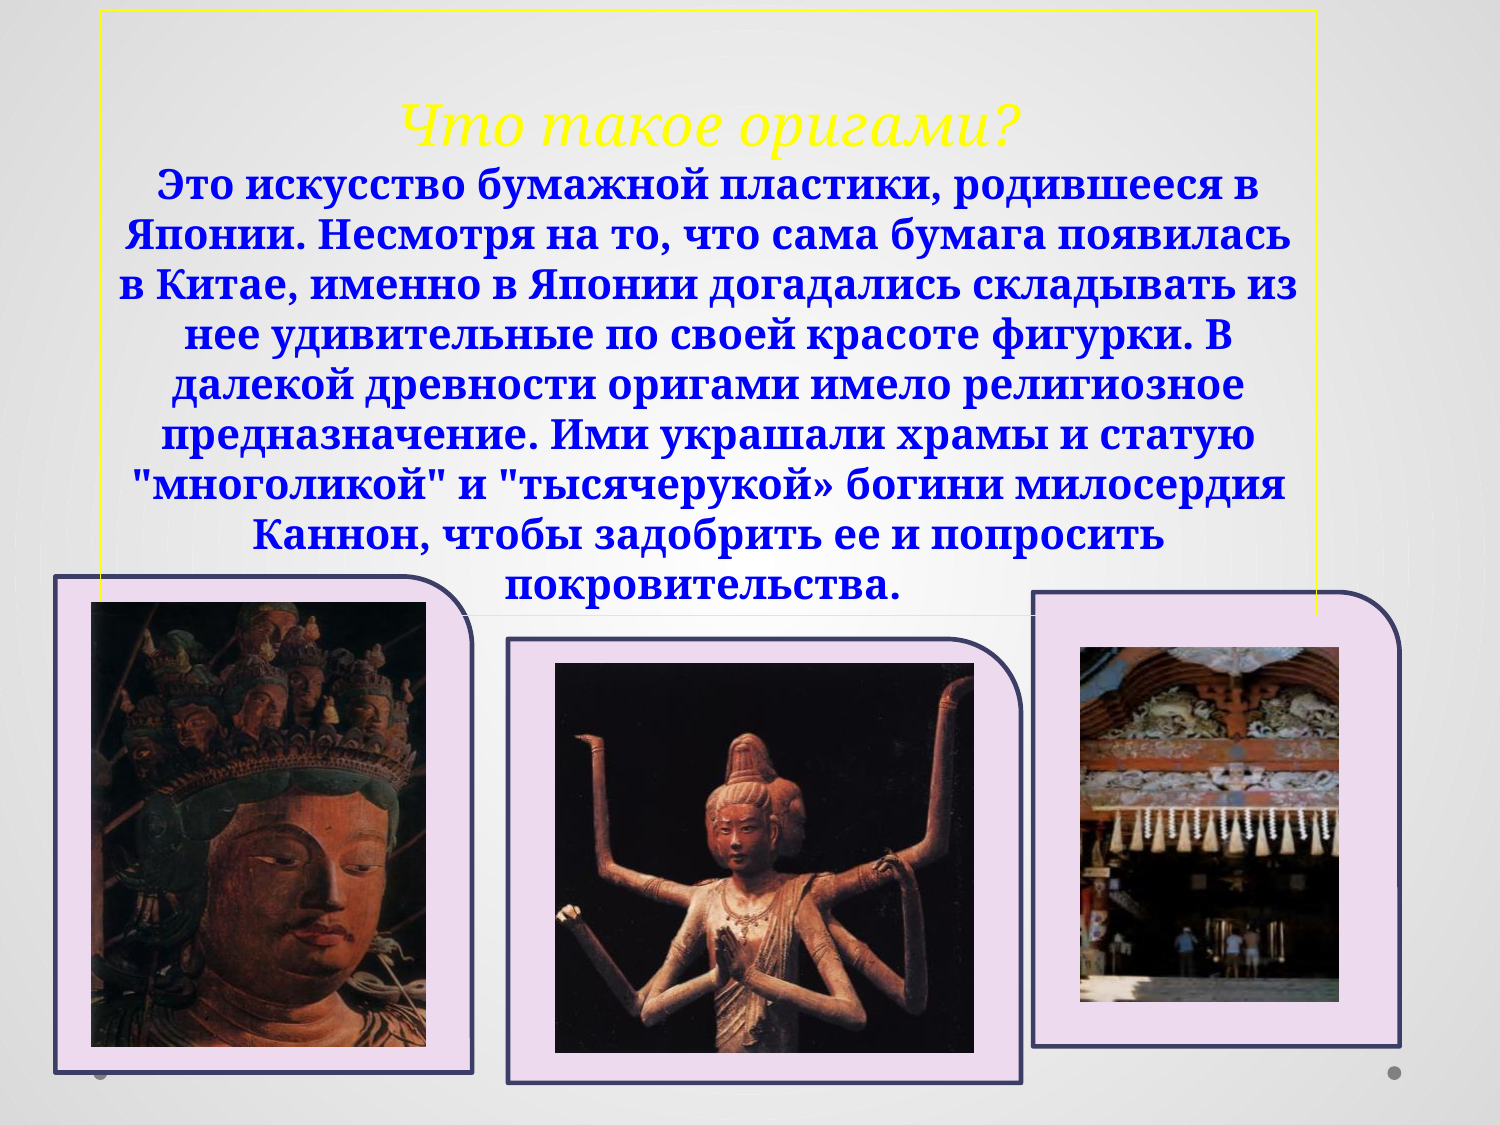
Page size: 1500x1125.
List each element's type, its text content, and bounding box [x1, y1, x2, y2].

picture [91, 602, 427, 1047]
text_box [53, 574, 475, 1075]
text_box [505, 636, 1024, 1086]
picture [555, 662, 974, 1054]
picture [1080, 646, 1339, 1002]
text_box [1030, 589, 1402, 1049]
text_box Что такое оригами? Это искусство бумажной пластики, родившееся в Японии. Несмотря на то, что сама бумага появилась в Китае, именно в Японии догадались складывать из нее удивительные по своей красоте фигурки. В далекой древности оригами имело религиозное предназначение. Ими украшали храмы и статую "многоликой" и "тысячерукой» богини милосердия Каннон, чтобы задобрить ее и попросить покровительства. [100, 10, 1317, 616]
